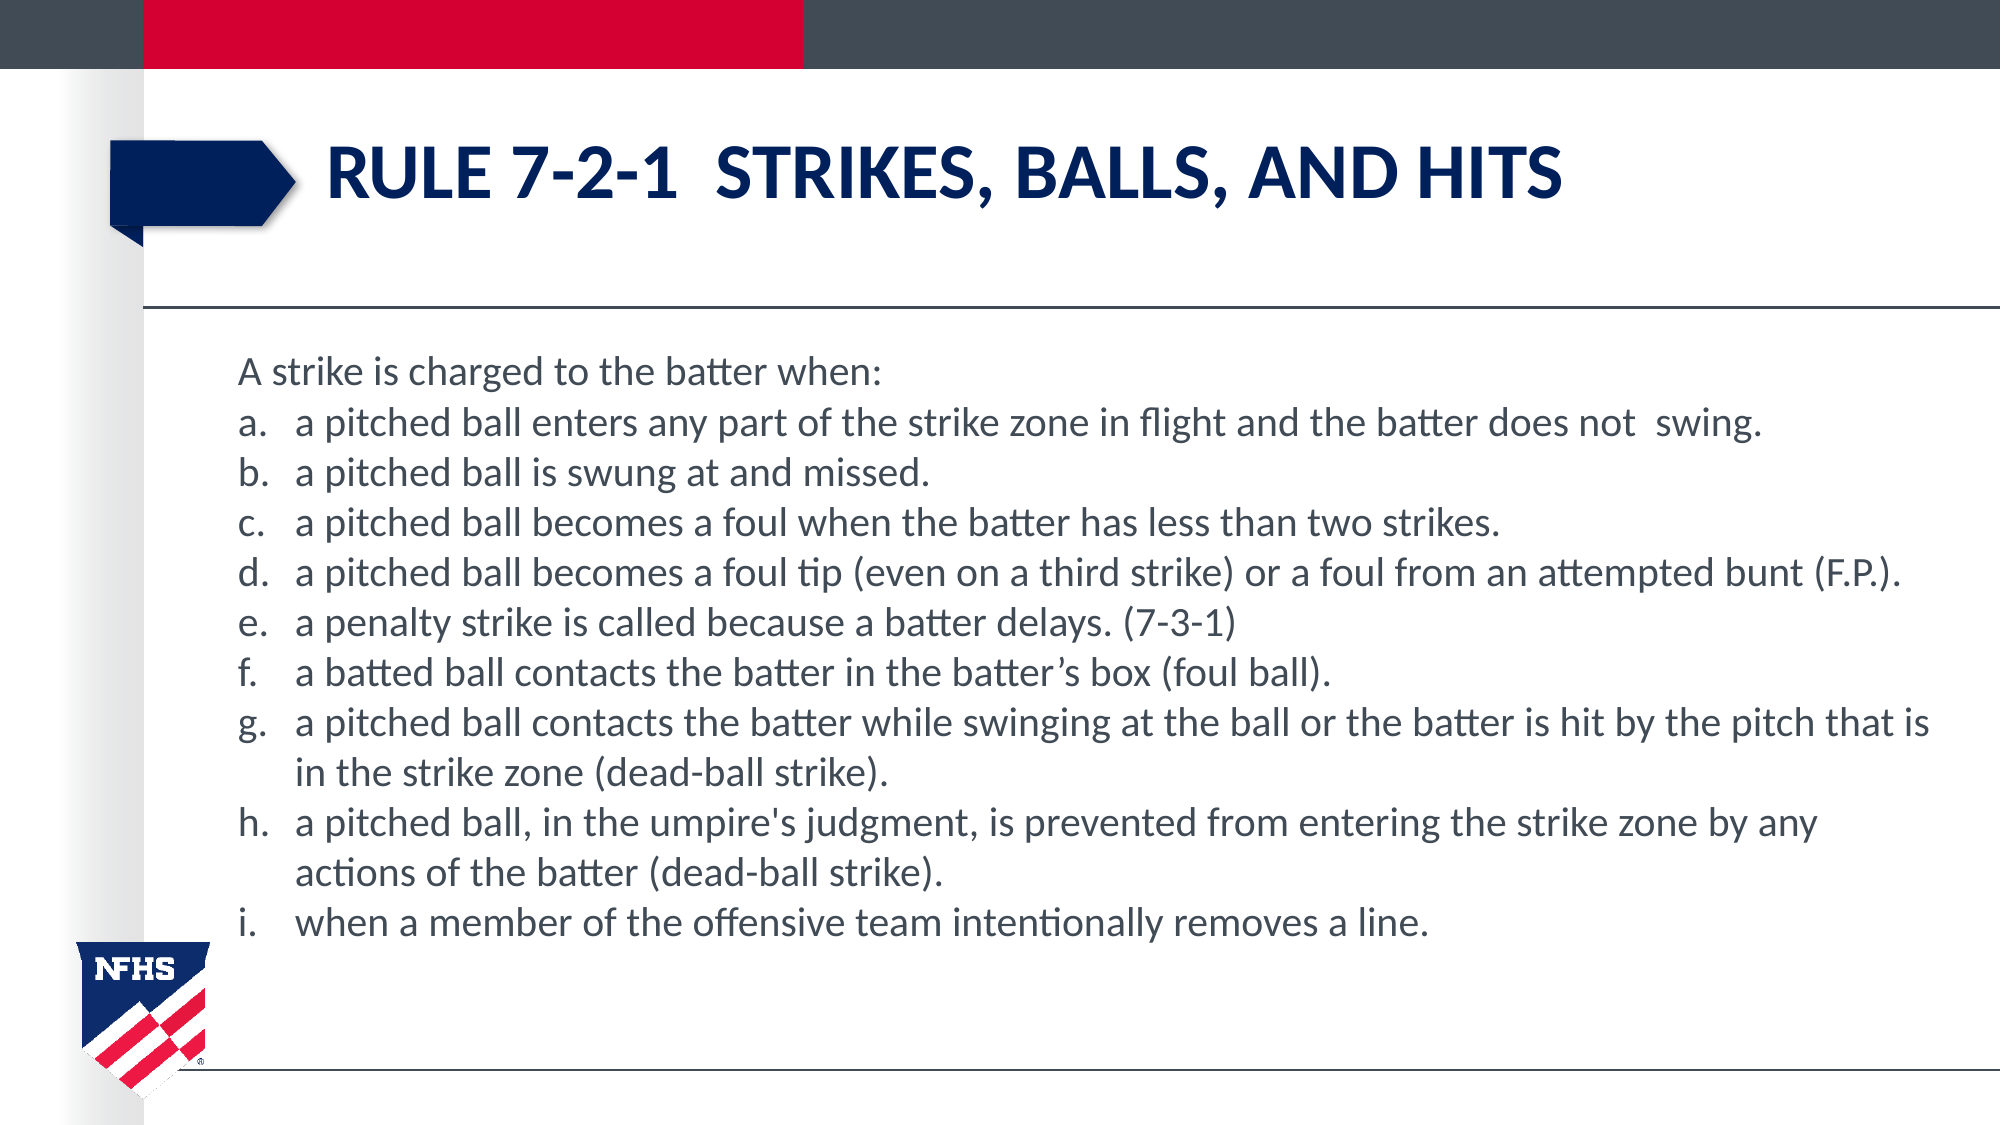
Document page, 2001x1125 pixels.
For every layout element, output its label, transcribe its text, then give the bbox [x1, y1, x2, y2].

title Rule 7-2-1 Strikes, balls, and hits [311, 75, 1957, 275]
picture [76, 942, 210, 1099]
text_box A strike is charged to the batter when: a. a pitched ball enters any part of the strike zone in flight and the batter does not swing. b. a pitched ball is swung at and missed. c. a pitched ball becomes a foul when the batter has less than two strikes. d. a pitched ball becomes a foul tip (even on a third strike) or a foul from an attempted bunt (F.P.). e. a penalty strike is called because a batter delays. (7-3-1) f. a batted ball contacts the batter in the batter’s box (foul ball). g. a pitched ball contacts the batter while swinging at the ball or the batter is hit by the pitch that is in the strike zone (dead-ball strike). h. a pitched ball, in the umpire's judgment, is prevented from entering the strike zone by any actions of the batter (dead-ball strike). i. when a member of the offensive team intentionally removes a line. [223, 336, 1957, 952]
